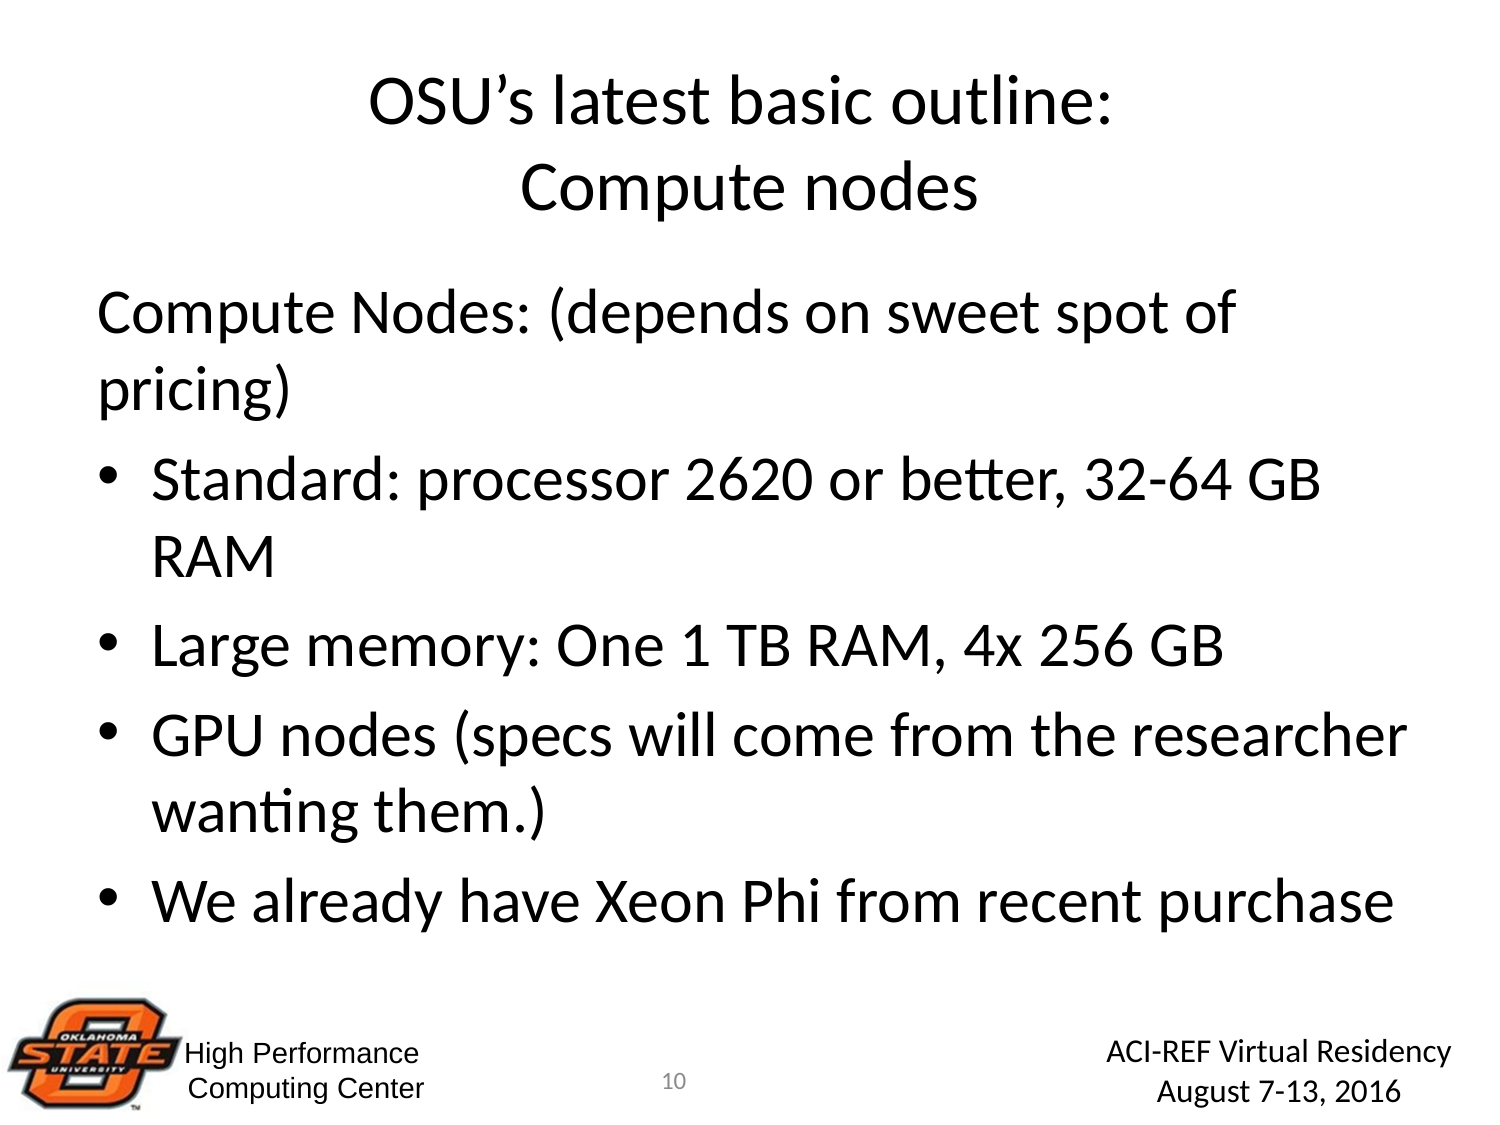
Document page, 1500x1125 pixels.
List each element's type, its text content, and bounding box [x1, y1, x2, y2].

slide_number 10 [537, 1050, 702, 1110]
title OSU’s latest basic outline: Compute nodes [75, 45, 1425, 233]
list Compute Nodes: (depends on sweet spot of pricing) Standard: processor 2620 or better, 32-64 GB RAM Large memory: One 1 TB RAM, 4x 256 GB GPU nodes (specs will come from the researcher wanting them.) We already have Xeon Phi from recent purchase [82, 262, 1433, 1005]
picture [1, 982, 189, 1125]
